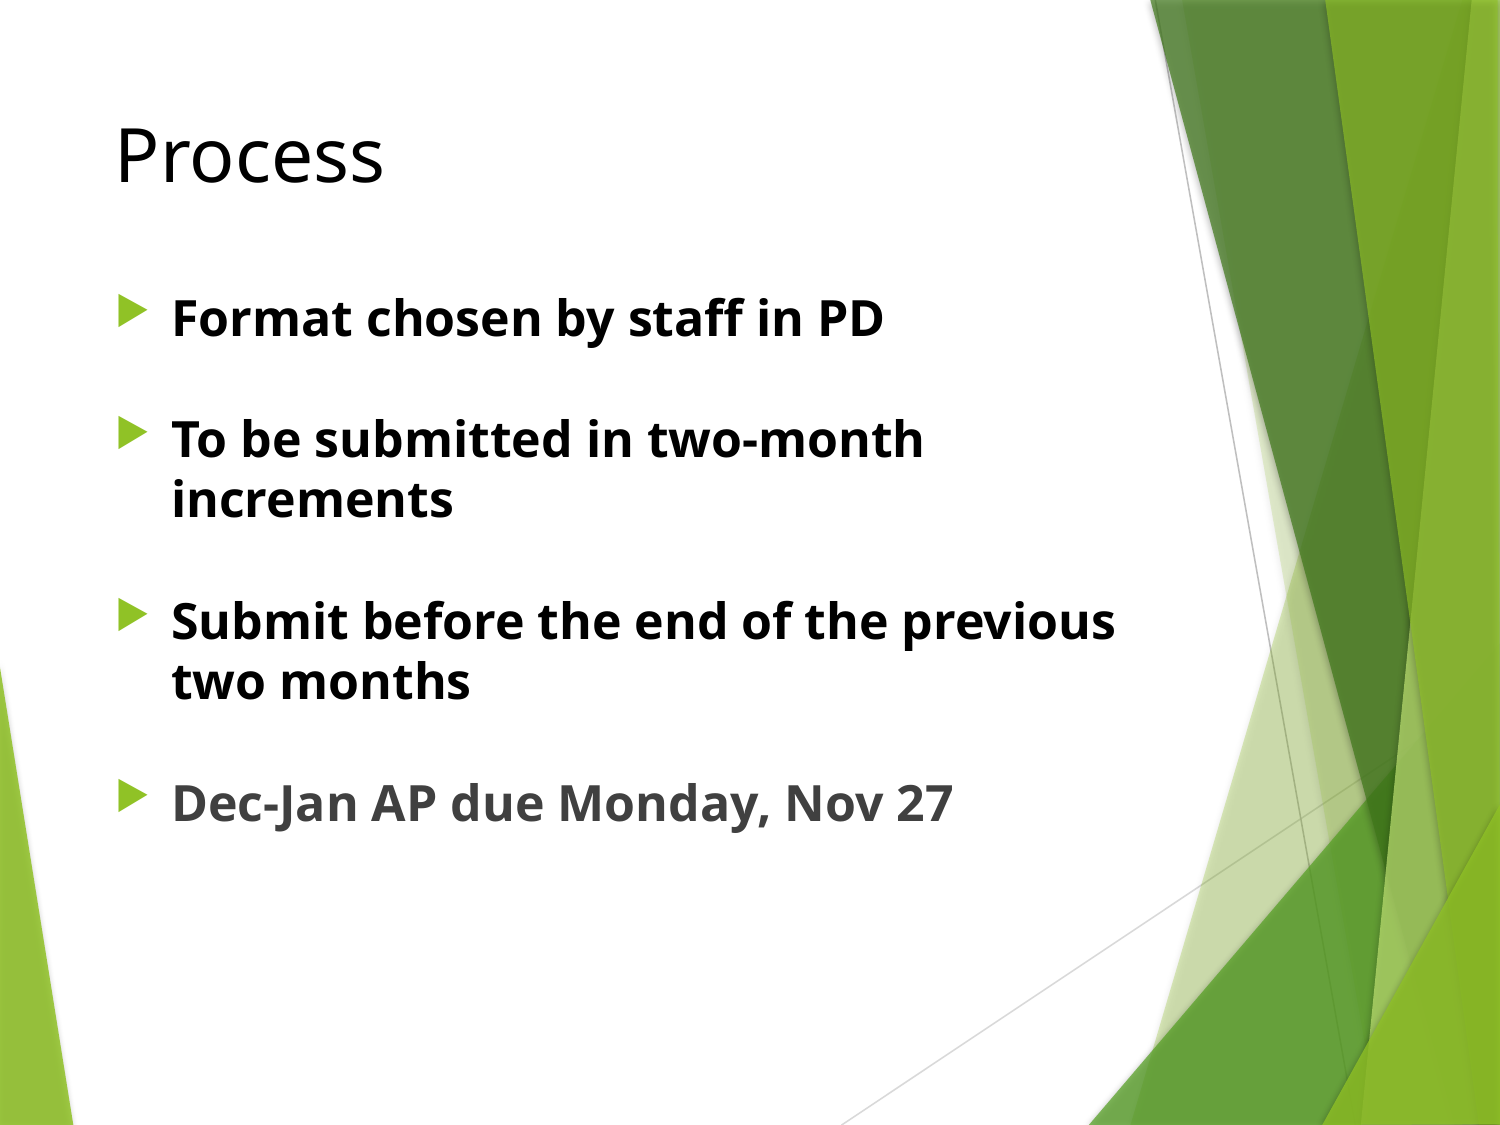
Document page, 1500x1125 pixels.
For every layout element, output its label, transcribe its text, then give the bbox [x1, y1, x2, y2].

title Process [99, 99, 1142, 278]
list Format chosen by staff in PD To be submitted in two-month increments Submit before the end of the previous two months Dec-Jan AP due Monday, Nov 27 [99, 278, 1142, 916]
